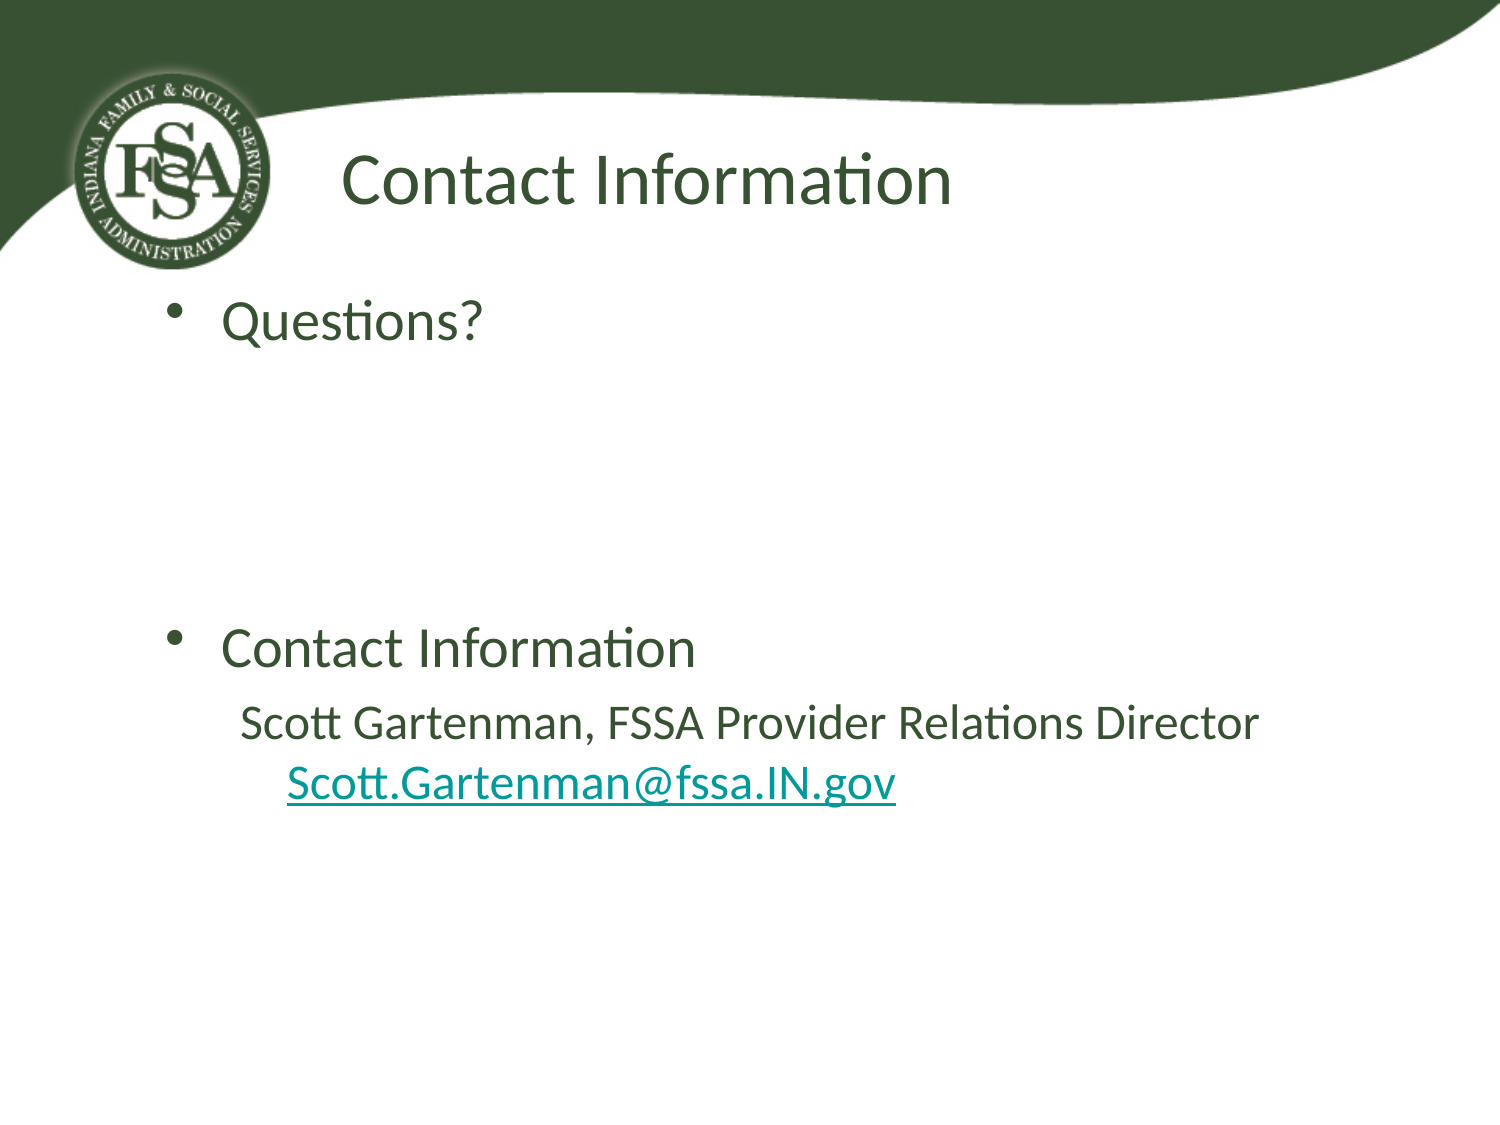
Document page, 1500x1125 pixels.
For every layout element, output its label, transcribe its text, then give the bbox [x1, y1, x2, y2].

picture [0, 0, 1500, 1125]
list Questions? Contact Information Scott Gartenman, FSSA Provider Relations Director Scott.Gartenman@fssa.IN.gov [149, 274, 1476, 926]
title Contact Information [287, 99, 1463, 251]
